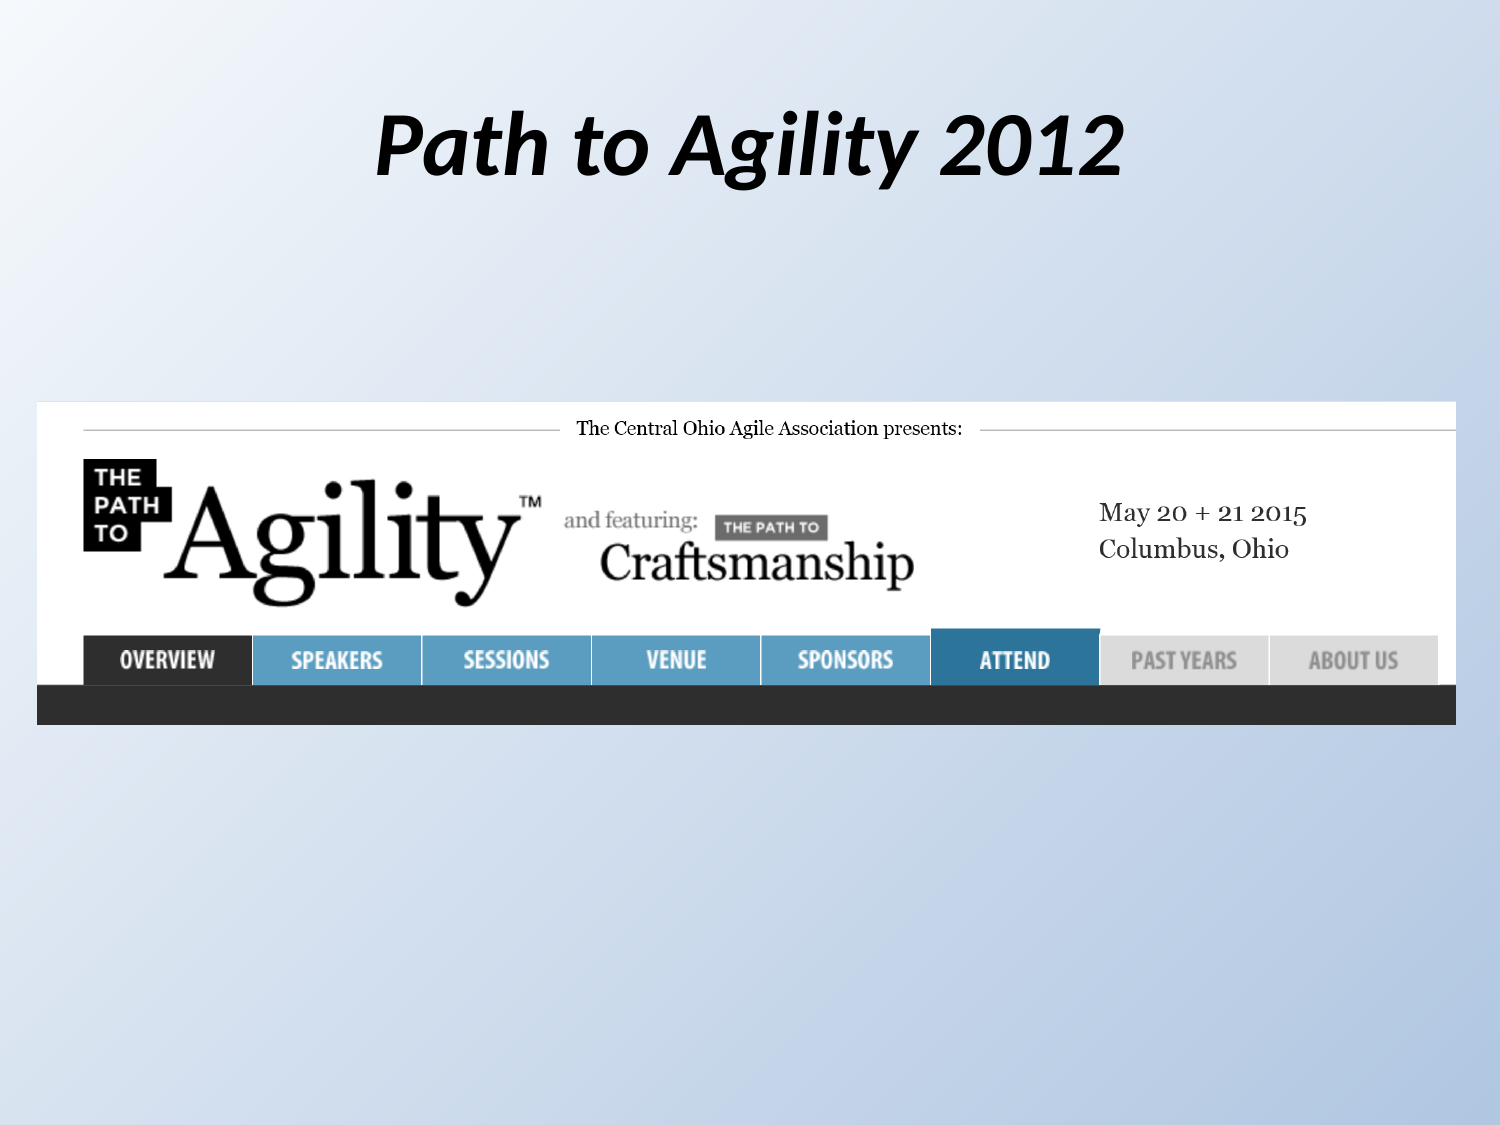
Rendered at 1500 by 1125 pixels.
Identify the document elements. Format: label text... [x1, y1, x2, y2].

title Path to Agility 2012 [75, 45, 1425, 233]
picture [37, 401, 1457, 726]
